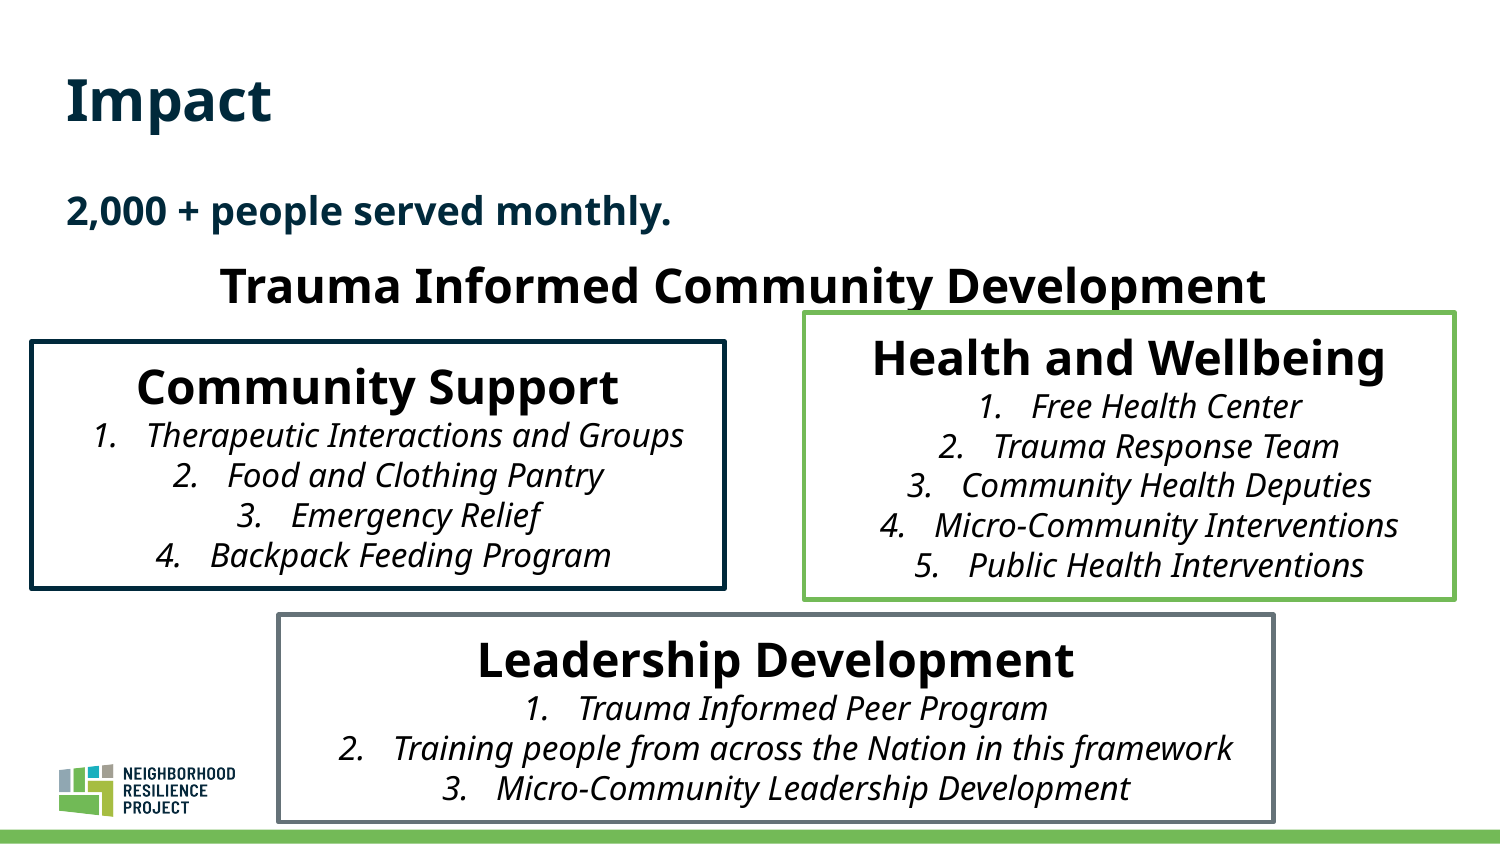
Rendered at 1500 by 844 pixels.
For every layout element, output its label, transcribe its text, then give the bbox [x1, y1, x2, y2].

text_box Trauma Informed Community Development [139, 240, 1361, 329]
text_box Leadership Development Trauma Informed Peer Program Training people from across the Nation in this framework Micro-Community Leadership Development [278, 614, 1274, 822]
text_box Health and Wellbeing Free Health Center Trauma Response Team Community Health Deputies Micro-Community Interventions Public Health Interventions [804, 312, 1455, 600]
picture [59, 764, 235, 817]
list 2,000 + people served monthly. [51, 164, 1450, 740]
text_box Community Support Therapeutic Interactions and Groups Food and Clothing Pantry Emergency Relief Backpack Feeding Program [31, 341, 725, 589]
title Impact [51, 48, 1449, 142]
